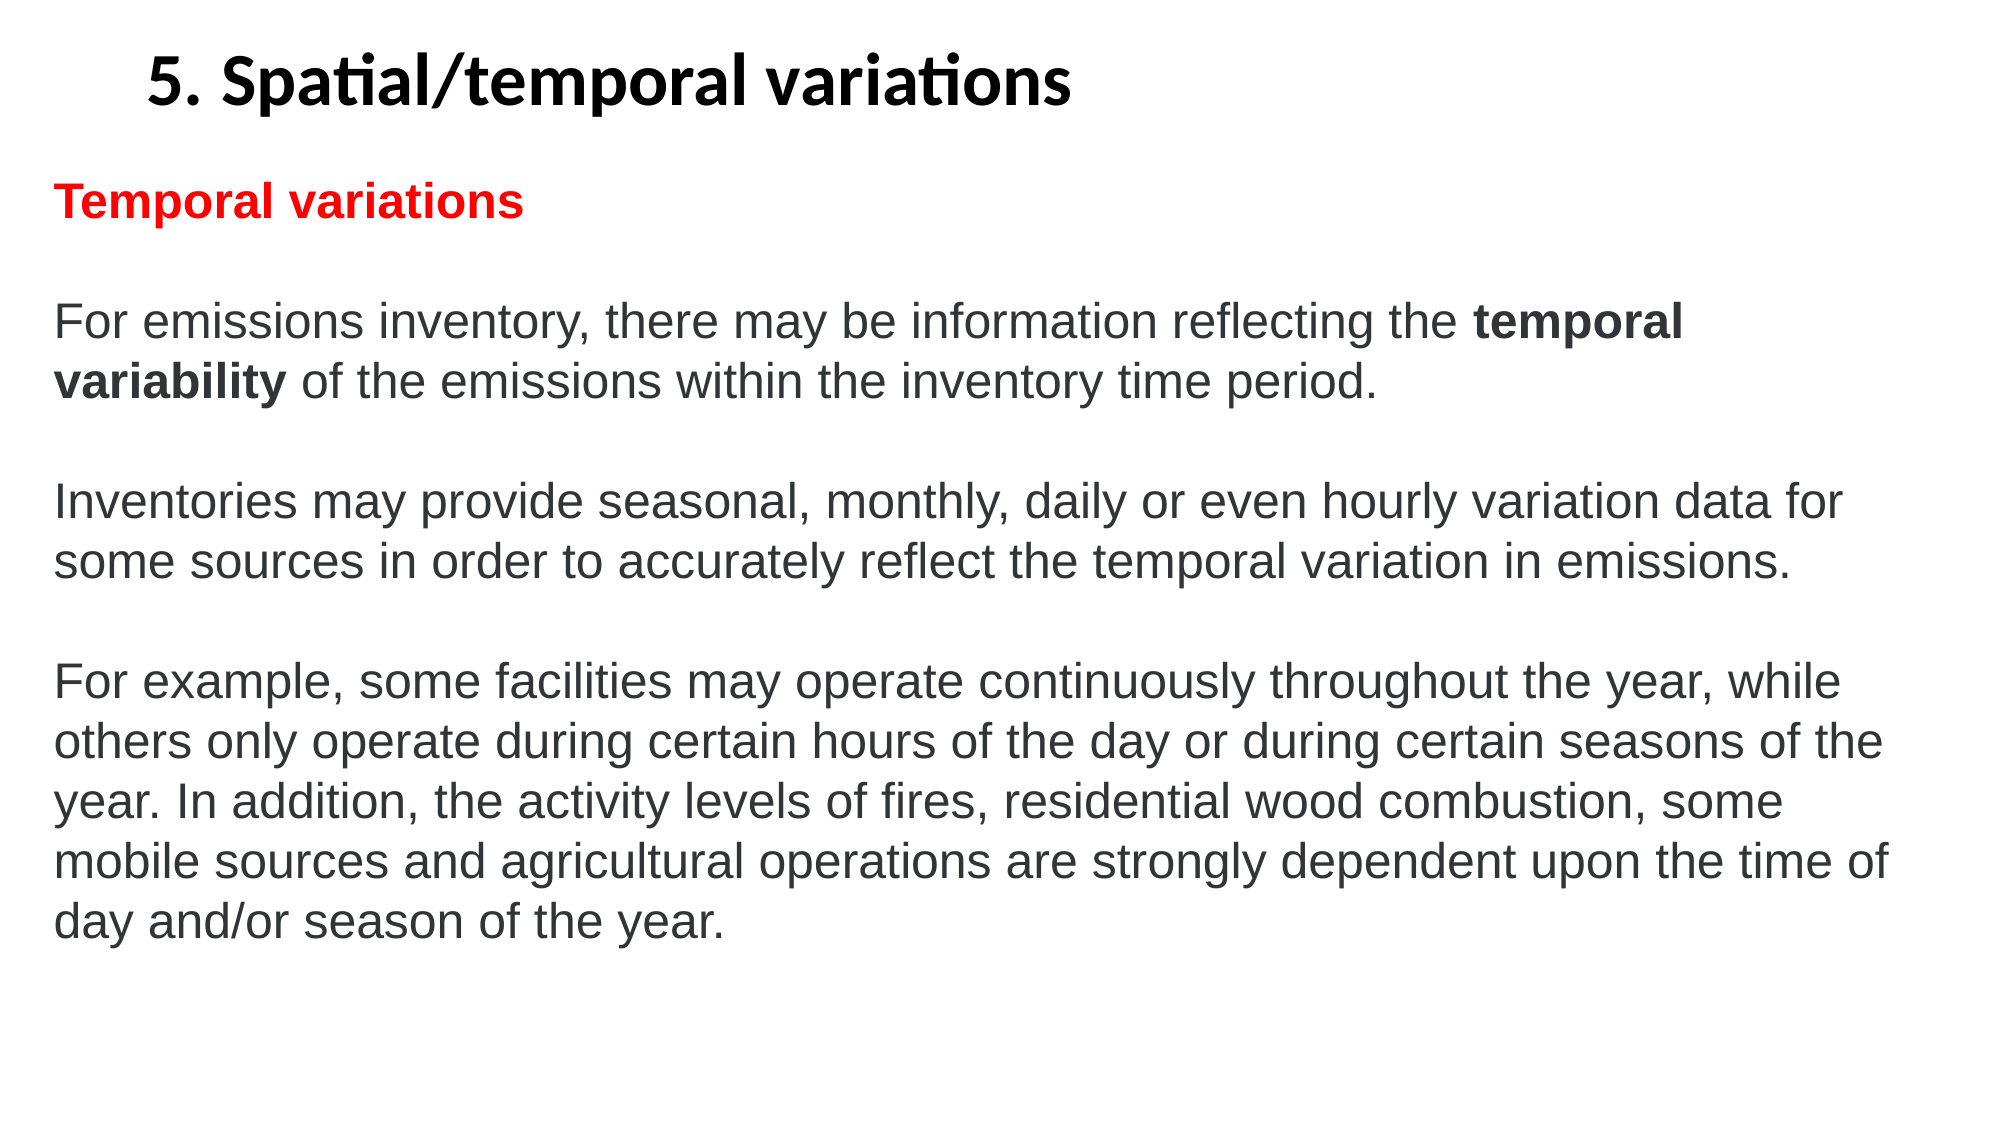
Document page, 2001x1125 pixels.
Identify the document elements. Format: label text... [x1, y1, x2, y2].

text_box 5. Spatial/temporal variations [131, 23, 1956, 128]
text_box Temporal variations For emissions inventory, there may be information reflecting the temporal variability of the emissions within the inventory time period. Inventories may provide seasonal, monthly, daily or even hourly variation data for some sources in order to accurately reflect the temporal variation in emissions. For example, some facilities may operate continuously throughout the year, while others only operate during certain hours of the day or during certain seasons of the year. In addition, the activity levels of fires, residential wood combustion, some mobile sources and agricultural operations are strongly dependent upon the time of day and/or season of the year. [38, 161, 1907, 956]
